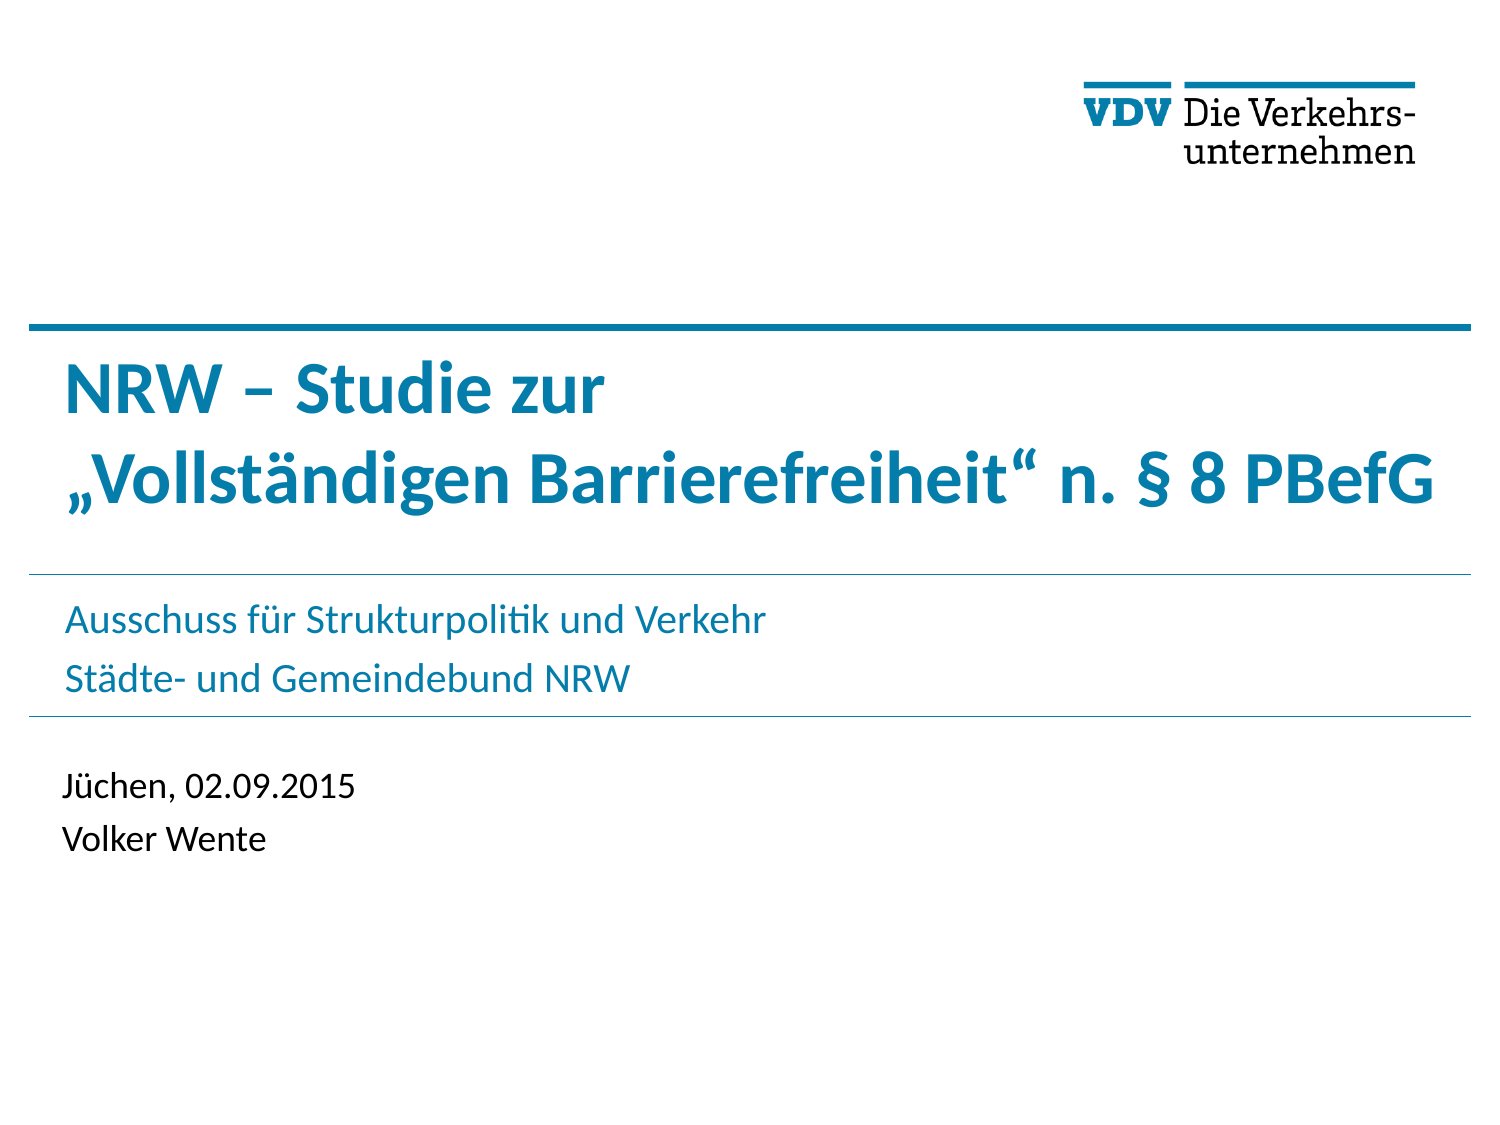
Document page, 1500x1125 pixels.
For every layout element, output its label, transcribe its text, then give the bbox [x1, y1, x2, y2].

title NRW – Studie zur „Vollständigen Barrierefreiheit“ n. § 8 PBefG [64, 338, 1471, 539]
picture [1080, 77, 1418, 168]
text_box Jüchen, 02.09.2015 Volker Wente [47, 753, 1418, 896]
list Ausschuss für Strukturpolitik und Verkehr Städte- und Gemeindebund NRW [64, 586, 1436, 705]
